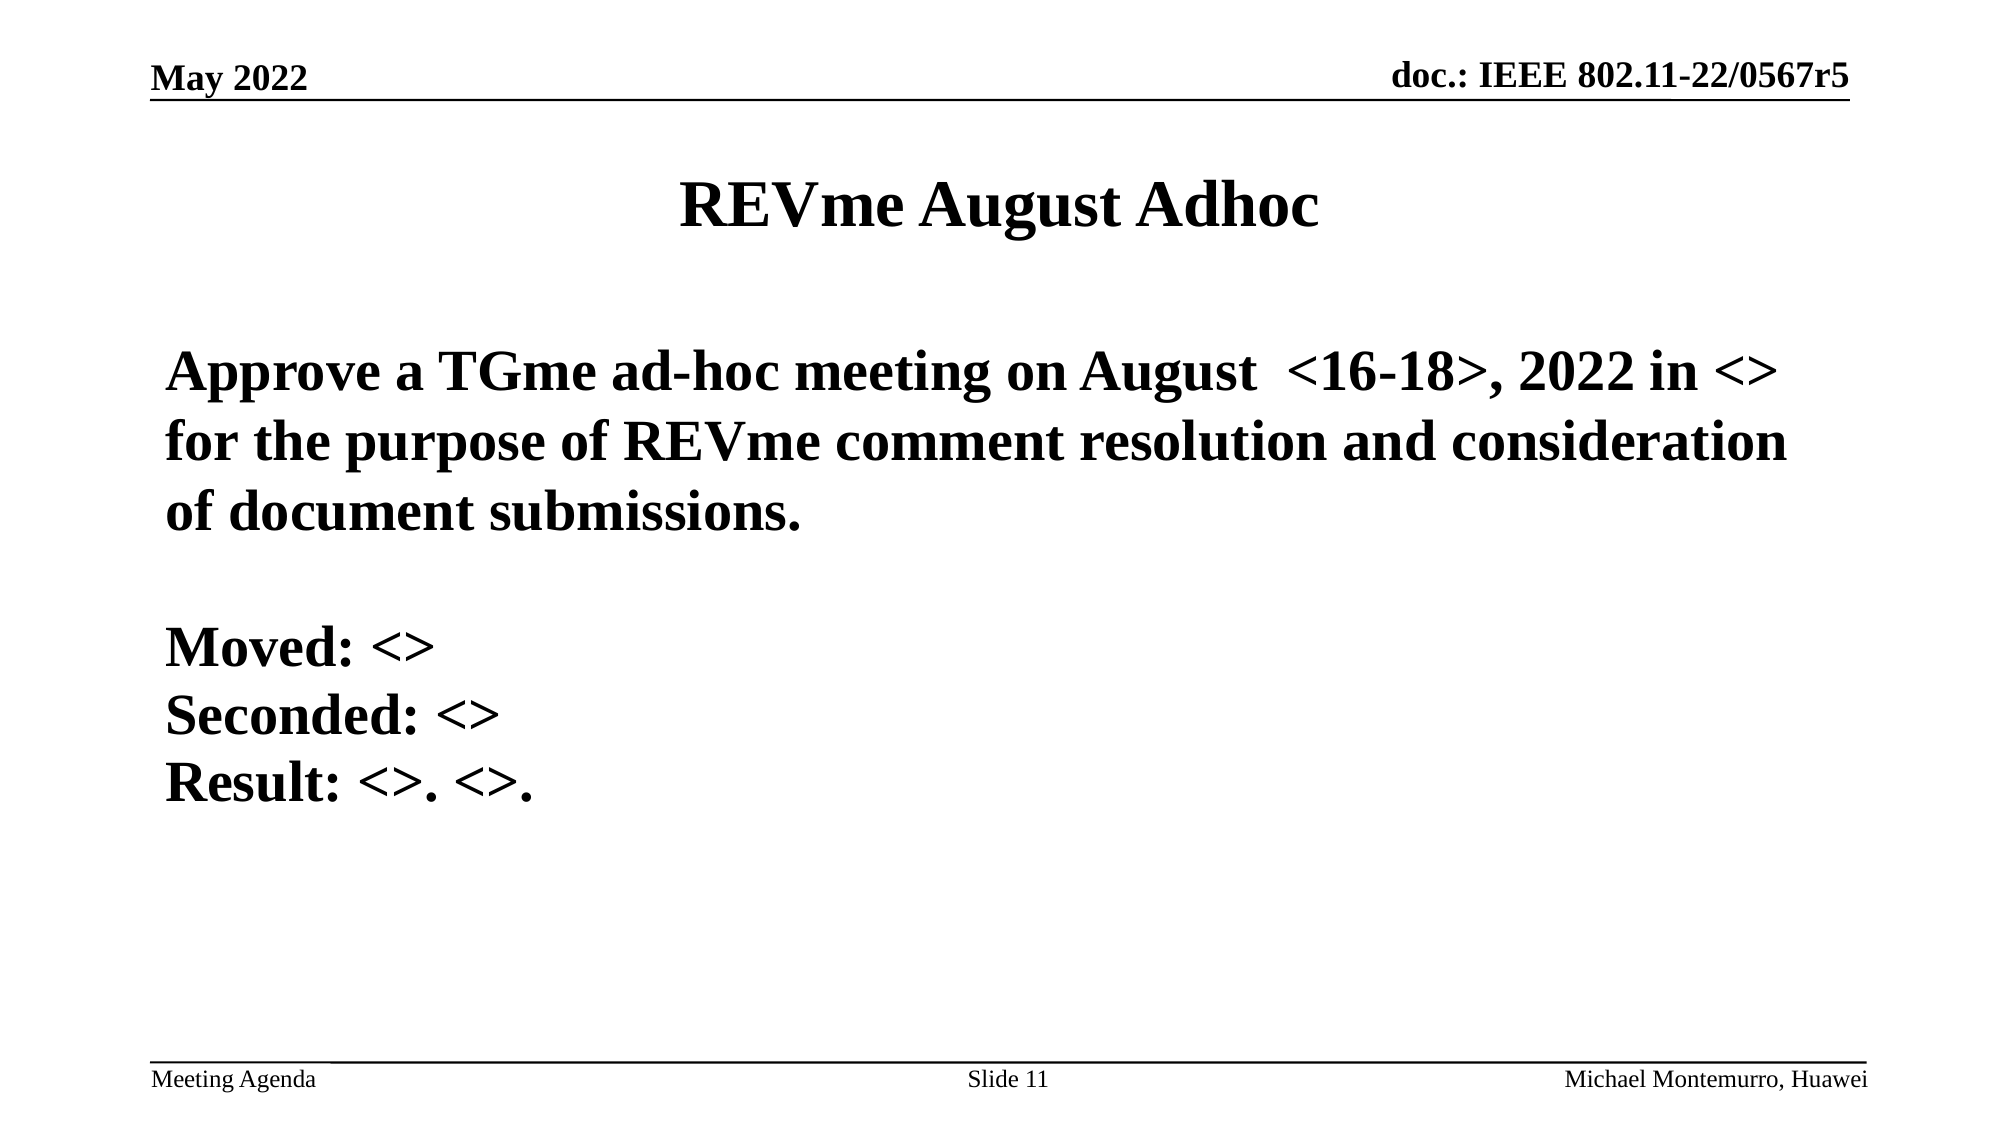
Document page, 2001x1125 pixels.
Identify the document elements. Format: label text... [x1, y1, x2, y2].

footer Michael Montemurro, Huawei [1266, 1061, 1869, 1093]
list Approve a TGme ad-hoc meeting on August <16-18>, 2022 in <> for the purpose of REVme comment resolution and consideration of document submissions. Moved: <> Seconded: <> Result: <>. <>. [150, 324, 1850, 1000]
slide_number Slide 11 [964, 1061, 1053, 1125]
title REVme August Adhoc [150, 112, 1850, 288]
